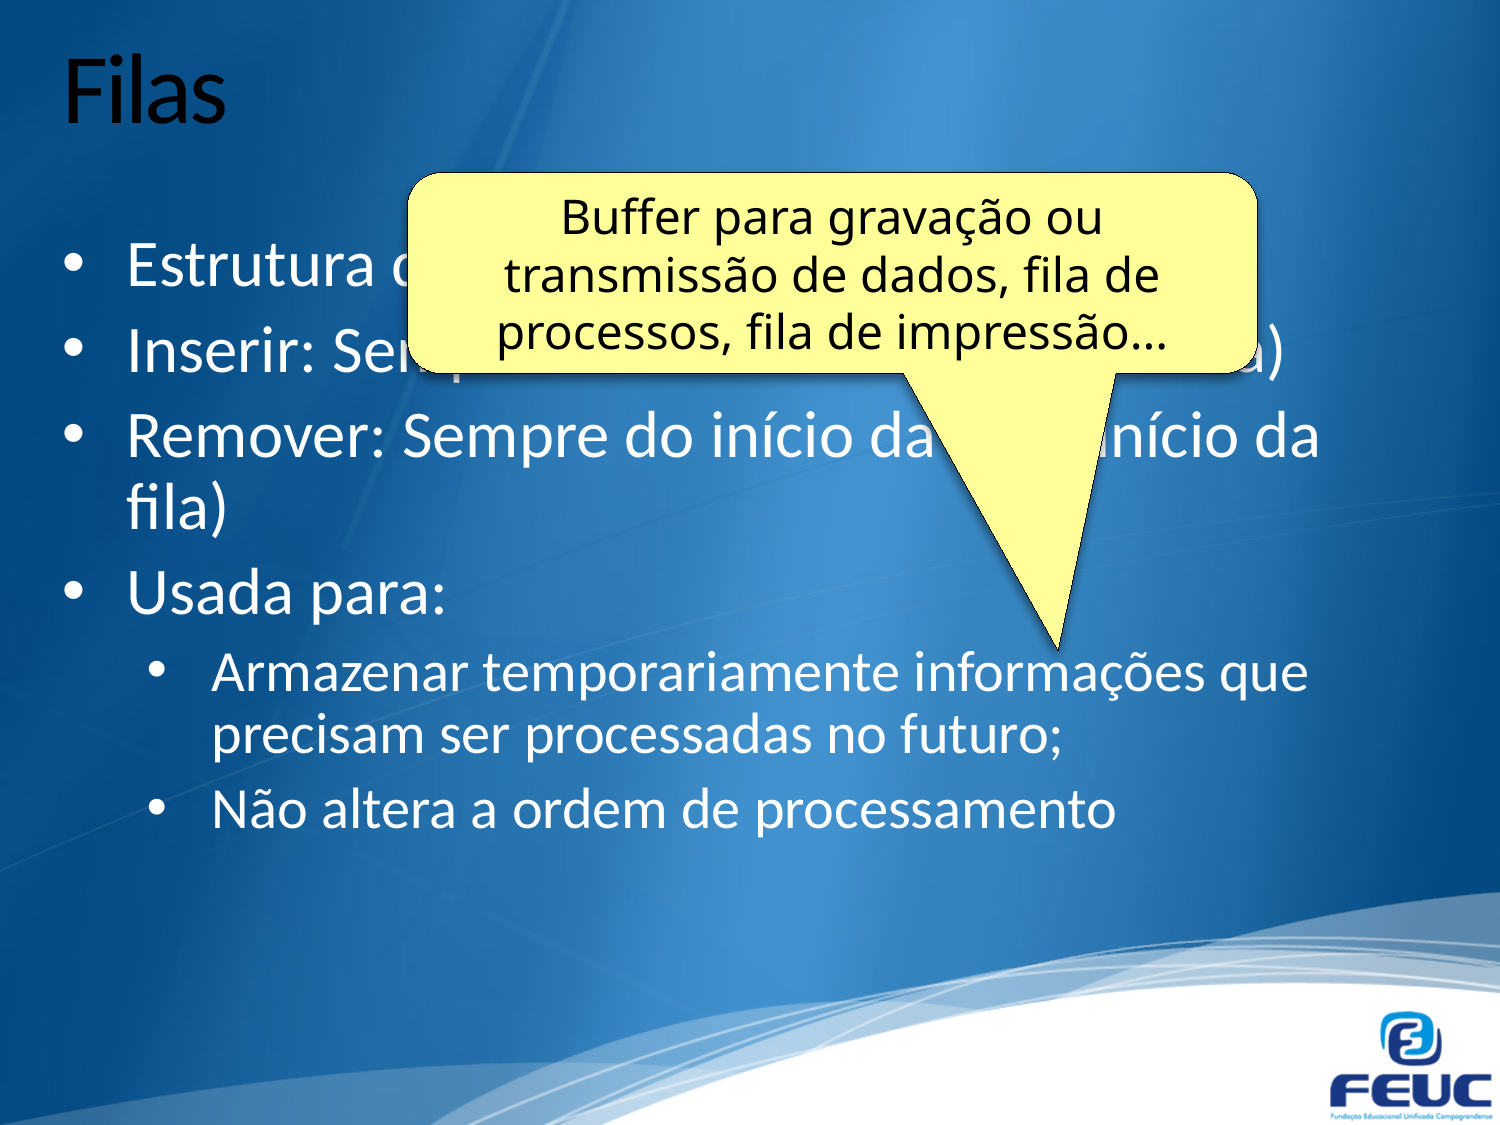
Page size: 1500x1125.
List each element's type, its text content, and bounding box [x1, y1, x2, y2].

title Filas [62, 37, 1438, 147]
picture [0, 0, 1500, 1125]
text_box Estrutura de dados: Lista FIFO Inserir: Sempre no fim da lista (final da fila) Remover: Sempre do início da lista (início da fila) Usada para: Armazenar temporariamente informações que precisam ser processadas no futuro; Não altera a ordem de processamento [61, 229, 1438, 842]
text_box Buffer para gravação ou transmissão de dados, fila de processos, fila de impressão... [407, 172, 1258, 651]
